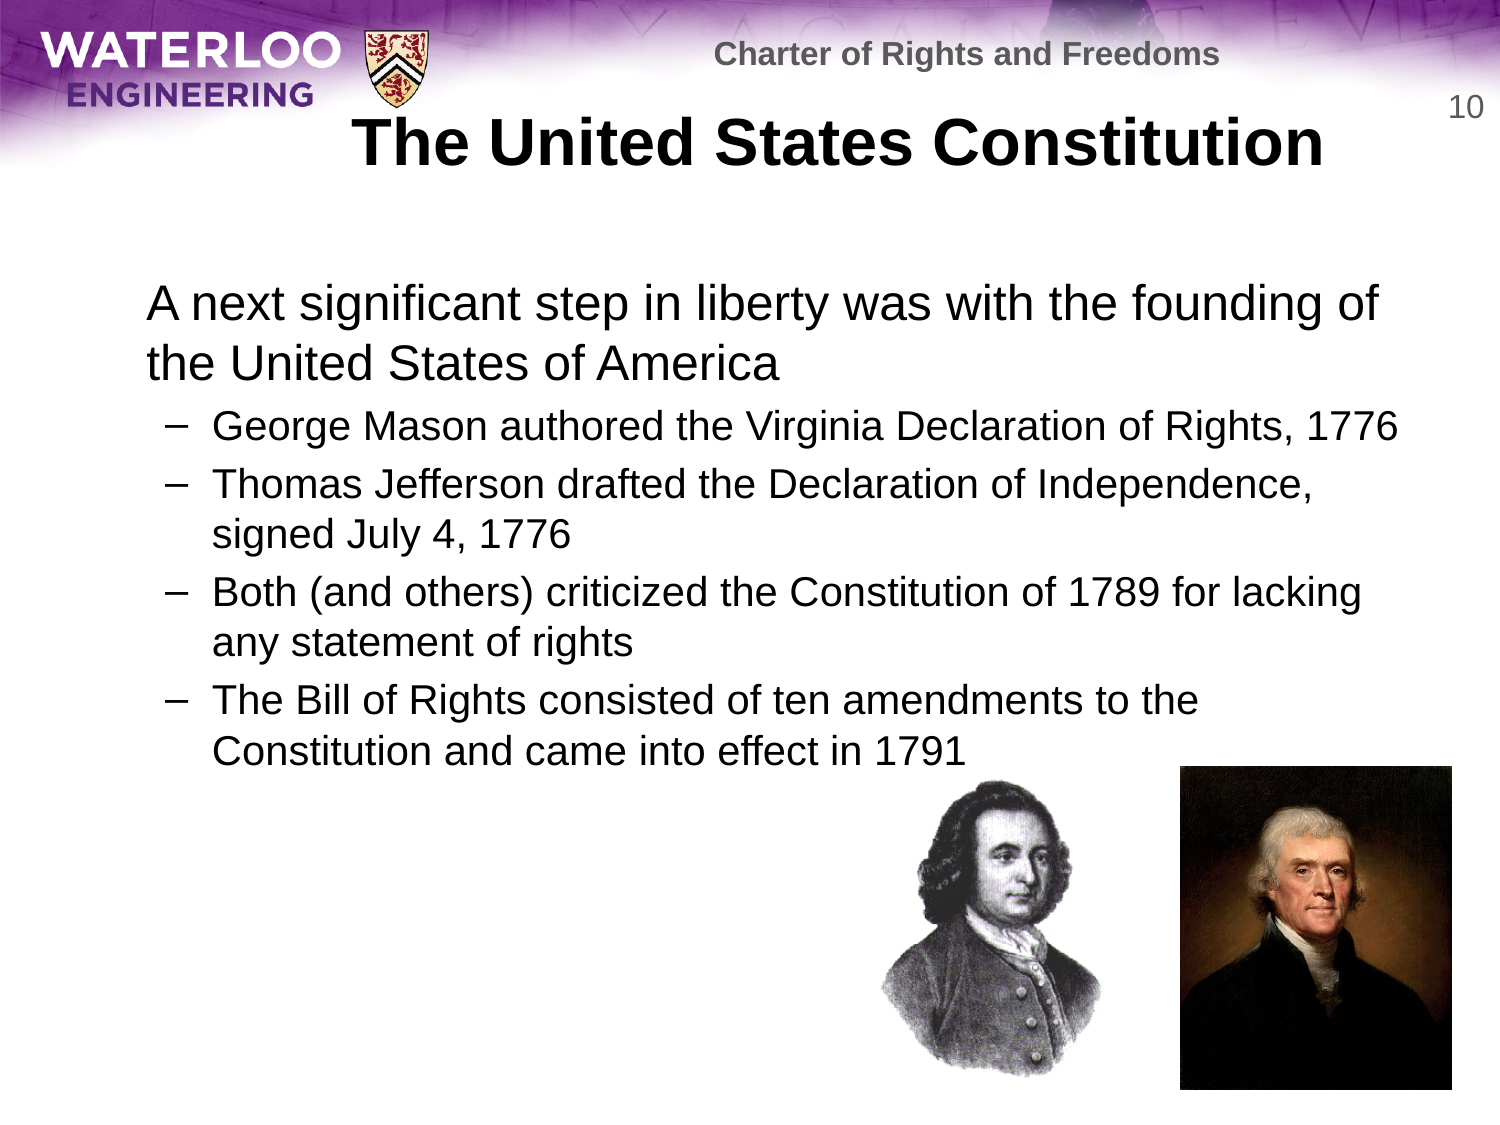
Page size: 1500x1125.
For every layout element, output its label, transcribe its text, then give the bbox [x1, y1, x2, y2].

title The United States Constitution [252, 44, 1426, 233]
footer Charter of Rights and Freedoms [535, 24, 1236, 68]
picture [0, 0, 1500, 1125]
list A next significant step in liberty was with the founding of the United States of America George Mason authored the Virginia Declaration of Rights, 1776 Thomas Jefferson drafted the Declaration of Independence, signed July 4, 1776 Both (and others) criticized the Constitution of 1789 for lacking any statement of rights The Bill of Rights consisted of ten amendments to the Constitution and came into effect in 1791 [74, 262, 1426, 1020]
slide_number 10 [1371, 73, 1500, 134]
